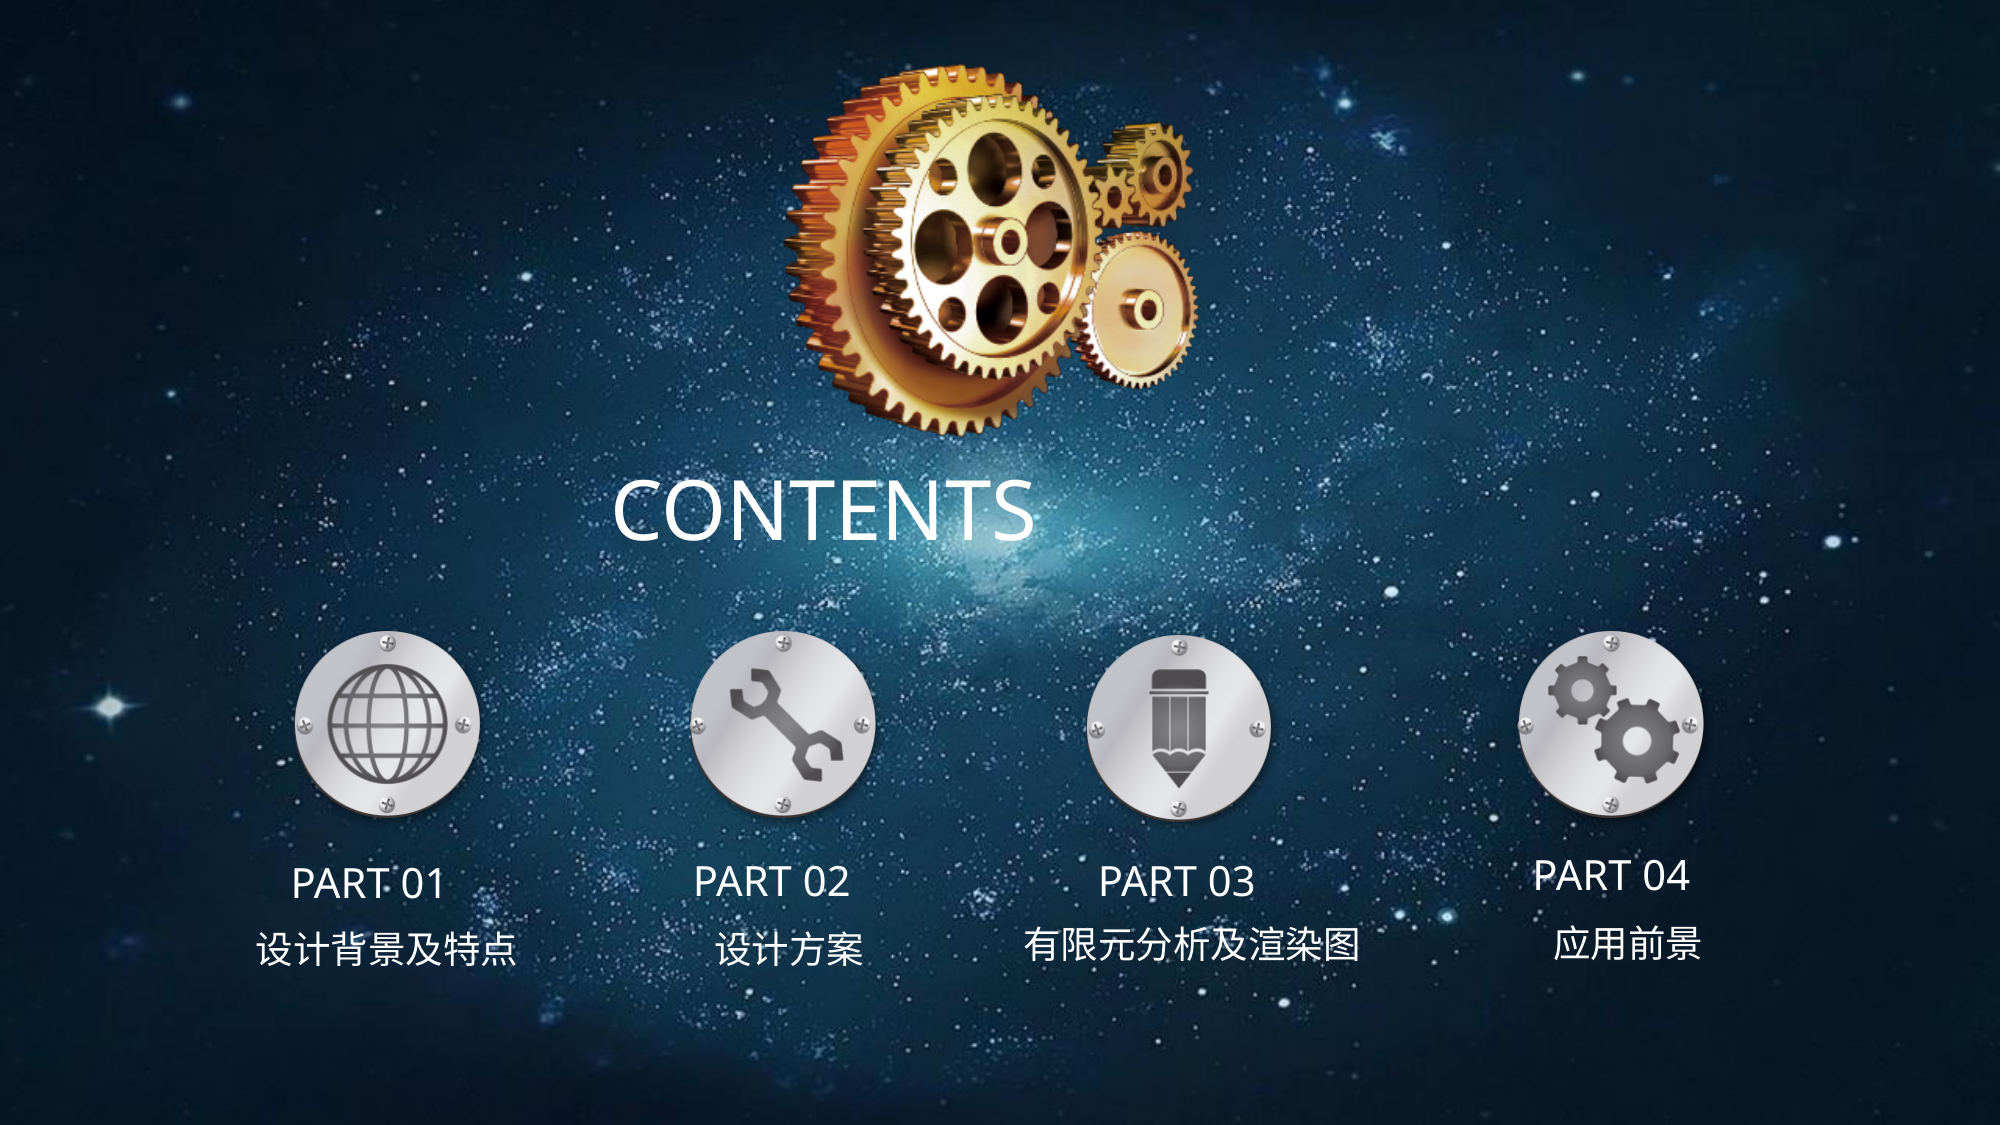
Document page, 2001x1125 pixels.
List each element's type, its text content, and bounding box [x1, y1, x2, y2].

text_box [999, 847, 1443, 974]
text_box CONTENTS [595, 544, 1346, 565]
picture [0, 0, 2000, 1125]
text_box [636, 847, 1038, 979]
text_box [234, 848, 636, 979]
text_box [1475, 841, 1878, 973]
